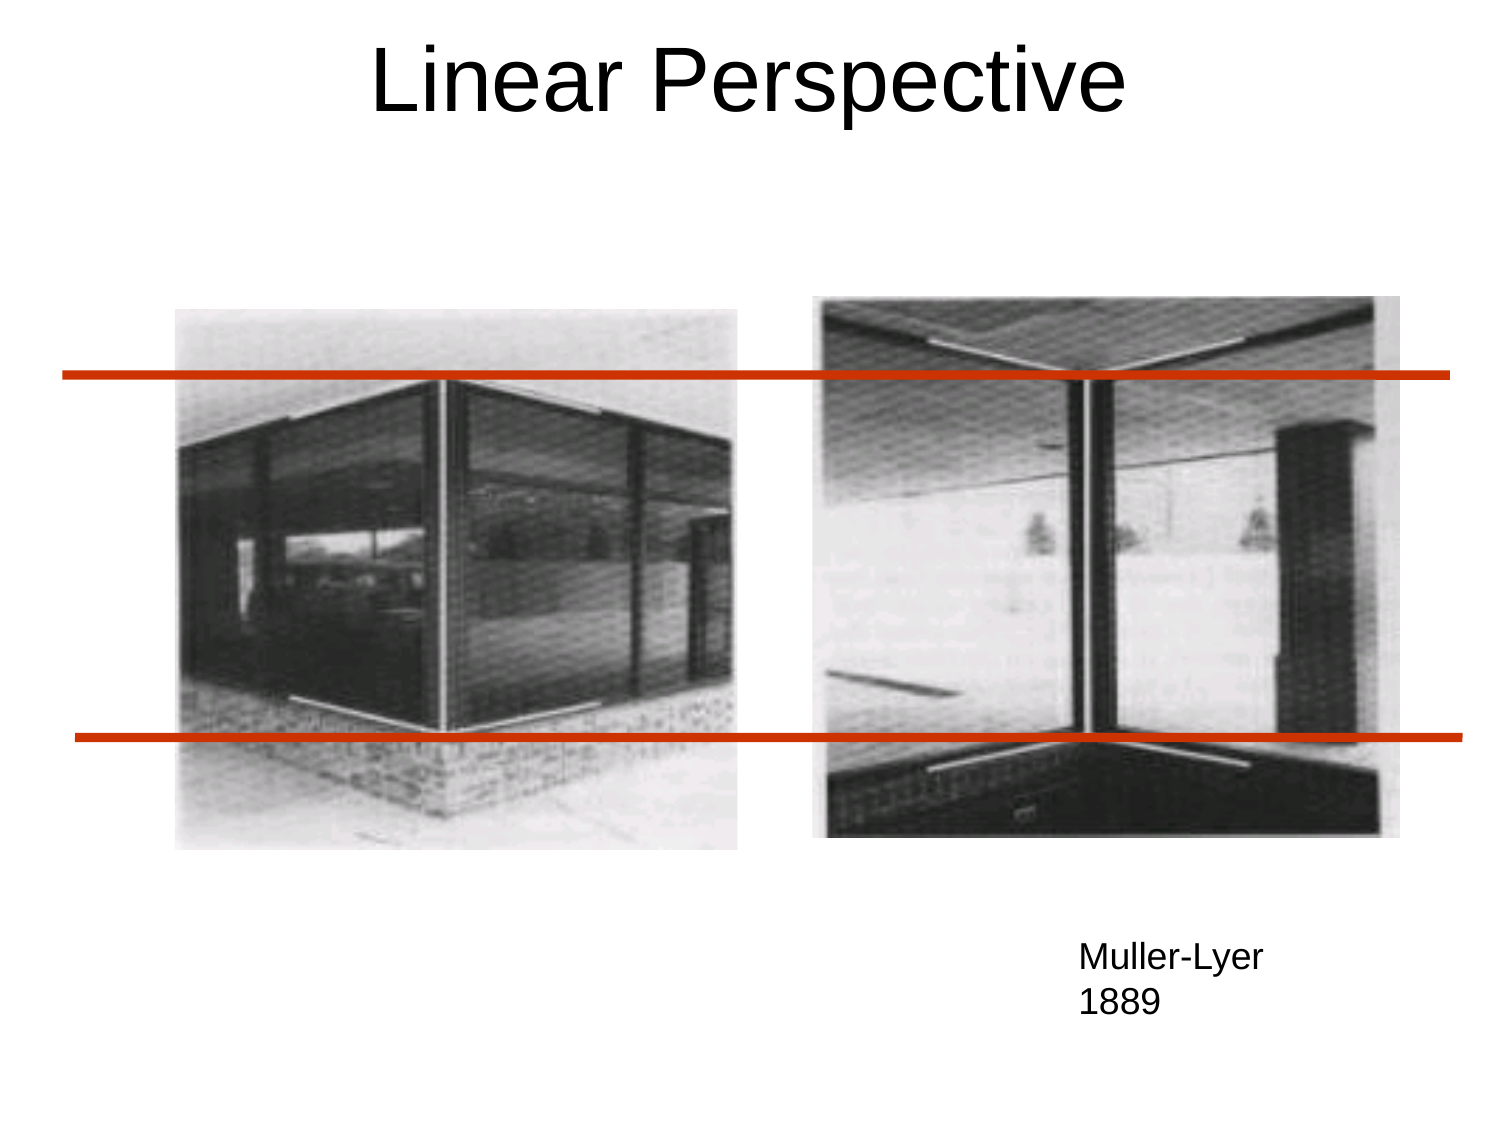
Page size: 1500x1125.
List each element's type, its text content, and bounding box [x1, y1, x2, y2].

title Linear Perspective [0, 0, 1500, 151]
picture [174, 308, 738, 374]
picture [174, 738, 738, 851]
picture [812, 296, 1401, 374]
text_box Muller-Lyer 1889 [1063, 925, 1280, 1030]
picture [812, 738, 1401, 838]
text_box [62, 374, 1463, 738]
